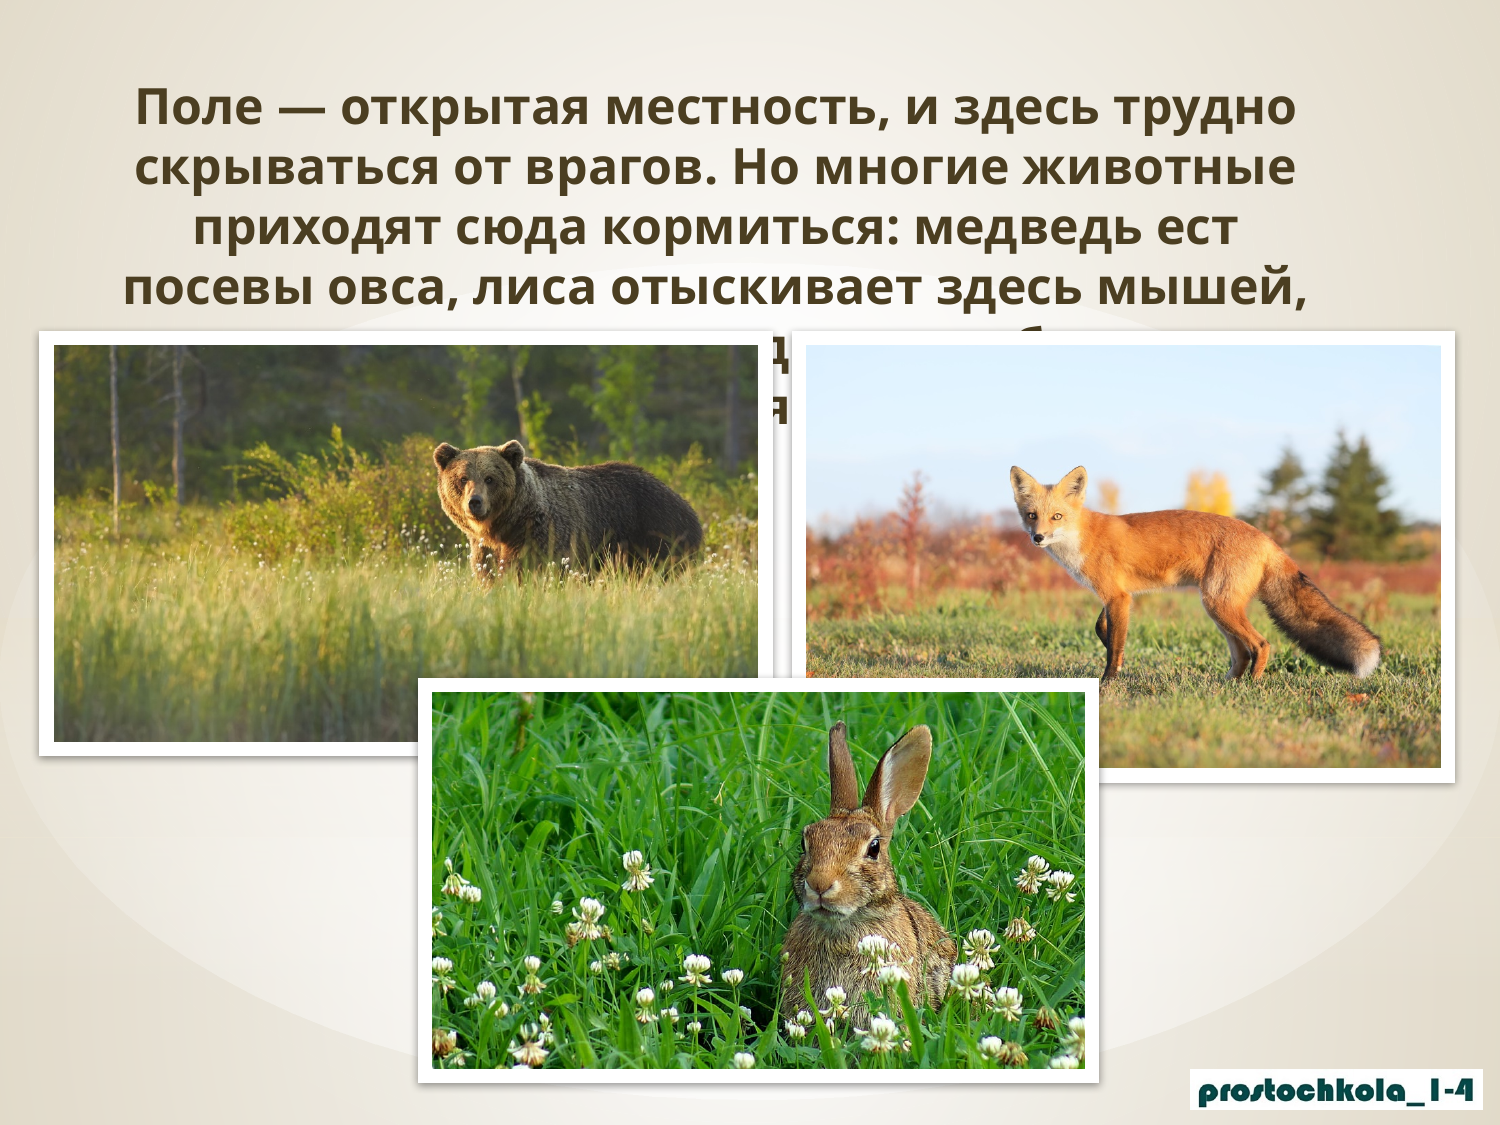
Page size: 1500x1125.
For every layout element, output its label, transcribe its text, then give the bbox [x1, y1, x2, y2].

picture [53, 344, 1441, 1069]
picture [1190, 1069, 1483, 1110]
text_box Поле — открытая местность, и здесь трудно скрываться от врагов. Но многие животные приходят сюда кормиться: медведь ест посевы овса, лиса отыскивает здесь мышей, заяц питается молодыми хлебными растениями. [78, 67, 1354, 442]
